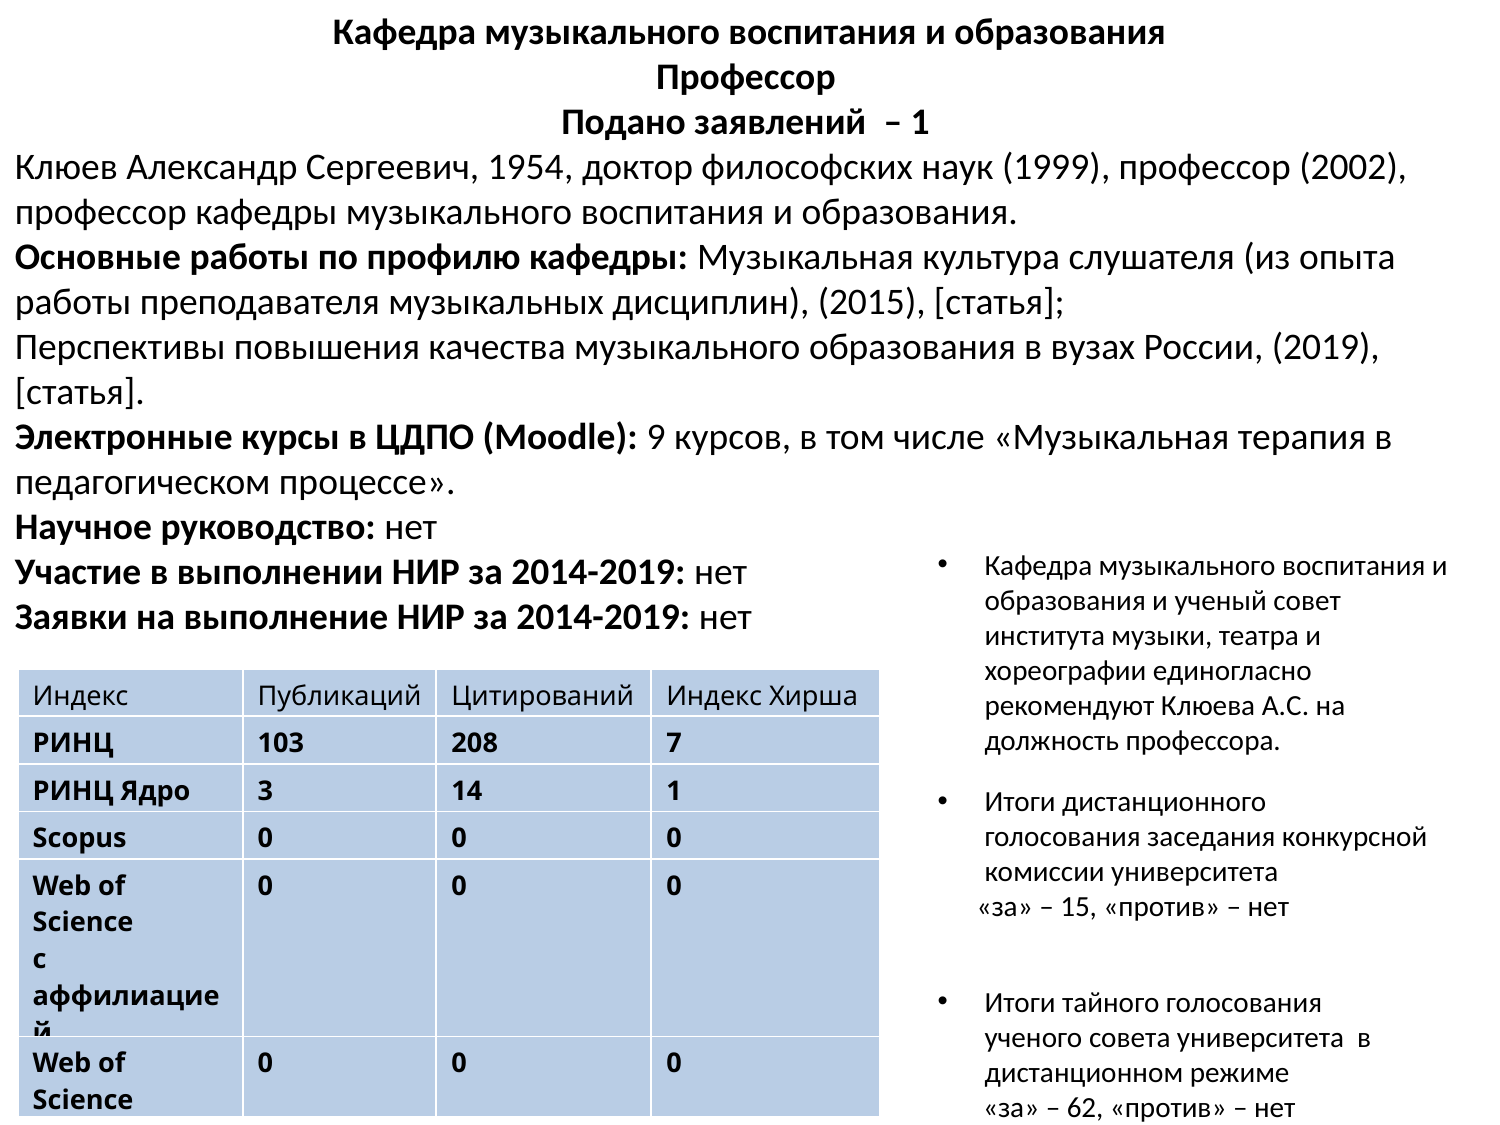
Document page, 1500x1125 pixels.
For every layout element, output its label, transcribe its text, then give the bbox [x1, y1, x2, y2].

table_cell 208 [437, 717, 650, 763]
table_cell 3 [244, 765, 435, 811]
table_cell 103 [244, 717, 435, 763]
table_cell 0 [652, 812, 879, 858]
table_cell РИНЦ Ядро [19, 765, 242, 811]
table_cell 0 [244, 1037, 435, 1116]
table_cell 0 [652, 1037, 879, 1116]
table_cell 14 [437, 765, 650, 811]
text_box Итоги дистанционного голосования заседания конкурсной комиссии университета «за» – 15, «против» – нет [922, 775, 1443, 975]
table_cell 0 [437, 860, 650, 1036]
table_cell Scopus [19, 812, 242, 858]
table_cell РИНЦ [19, 717, 242, 763]
table_cell 0 [244, 860, 435, 1036]
table_cell Web of Science [19, 1037, 242, 1116]
text_box Итоги тайного голосования ученого совета университета в дистанционном режиме «за» – 62, «против» – нет [922, 975, 1412, 1125]
table_header Цитирований [437, 670, 650, 715]
table_cell 0 [437, 1037, 650, 1116]
table_cell 0 [244, 812, 435, 858]
table_cell Web of Science c аффилиацией [19, 860, 242, 1036]
table_header Индекс Хирша [652, 670, 879, 715]
table_cell 0 [437, 812, 650, 858]
table_header Публикаций [244, 670, 435, 715]
table_cell 1 [652, 765, 879, 811]
table_cell 0 [652, 860, 879, 1036]
table_header Индекс [19, 670, 242, 715]
text_box [1053, 341, 1084, 492]
text_box Кафедра музыкального воспитания и образования Профессор Подано заявлений – 1 Клюев Александр Сергеевич, 1954​, доктор философских наук (1999)​, профессор (2002), профессор кафедры музыкального воспитания и образования. Основные работы по профилю кафедры: Музыкальная культура слушателя (из опыта работы преподавателя музыкальных дисциплин), (2015), [статья]; Перспективы повышения качества музыкального образования в вузах России, (2019), [статья]. Электронные курсы в ЦДПО (Moodle): 9 курсов, в том числе «Музыкальная терапия в педагогическом процессе». Научное руководство: нет Участие в выполнении НИР за 2014-2019: ​нет Заявки на выполнение НИР за 2014-2019: ​нет [0, 0, 1500, 735]
table_cell 7 [652, 717, 879, 763]
text_box Кафедра музыкального воспитания и образования и ученый совет института музыки, театра и хореографии единогласно рекомендуют Клюева А.С. на должность профессора. [922, 538, 1467, 809]
